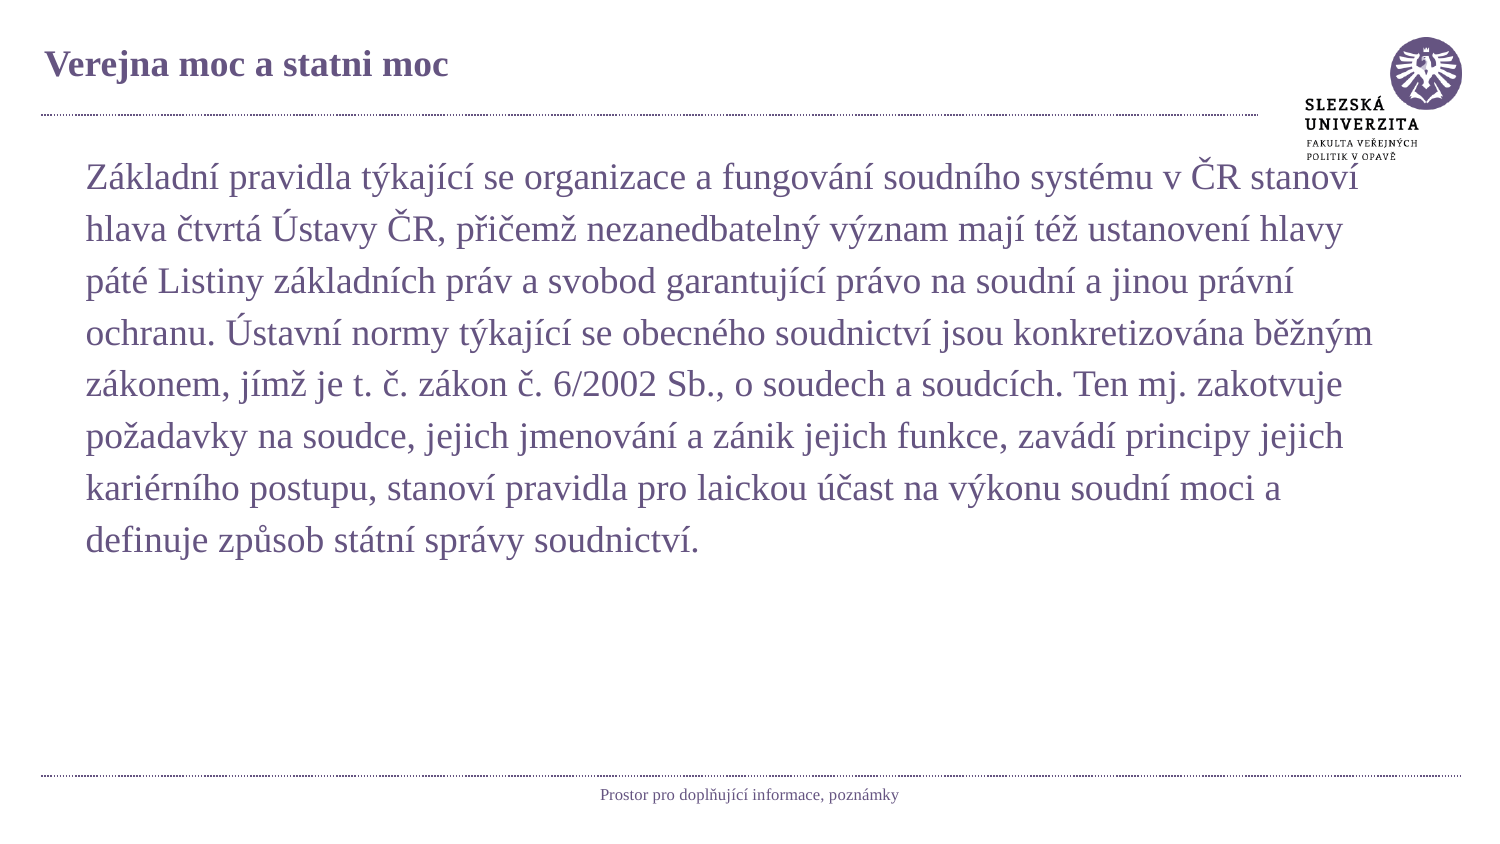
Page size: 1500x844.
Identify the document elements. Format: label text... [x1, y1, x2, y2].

text_box Prostor pro doplňující informace, poznámky [442, 776, 1058, 811]
picture [1305, 37, 1462, 160]
title Verejna moc a statni moc [29, 32, 668, 116]
list Základní pravidla týkající se organizace a fungování soudního systému v ČR stanoví hlava čtvrtá Ústavy ČR, přičemž nezanedbatelný význam mají též ustanovení hlavy páté Listiny základních práv a svobod garantující právo na soudní a jinou právní ochranu. Ústavní normy týkající se obecného soudnictví jsou konkretizována běžným zákonem, jímž je t. č. zákon č. 6/2002 Sb., o soudech a soudcích. Ten mj. zakotvuje požadavky na soudce, jejich jmenování a zánik jejich funkce, zavádí principy jejich kariérního postupu, stanoví pravidla pro laickou účast na výkonu soudní moci a definuje způsob státní správy soudnictví. [70, 138, 1430, 647]
